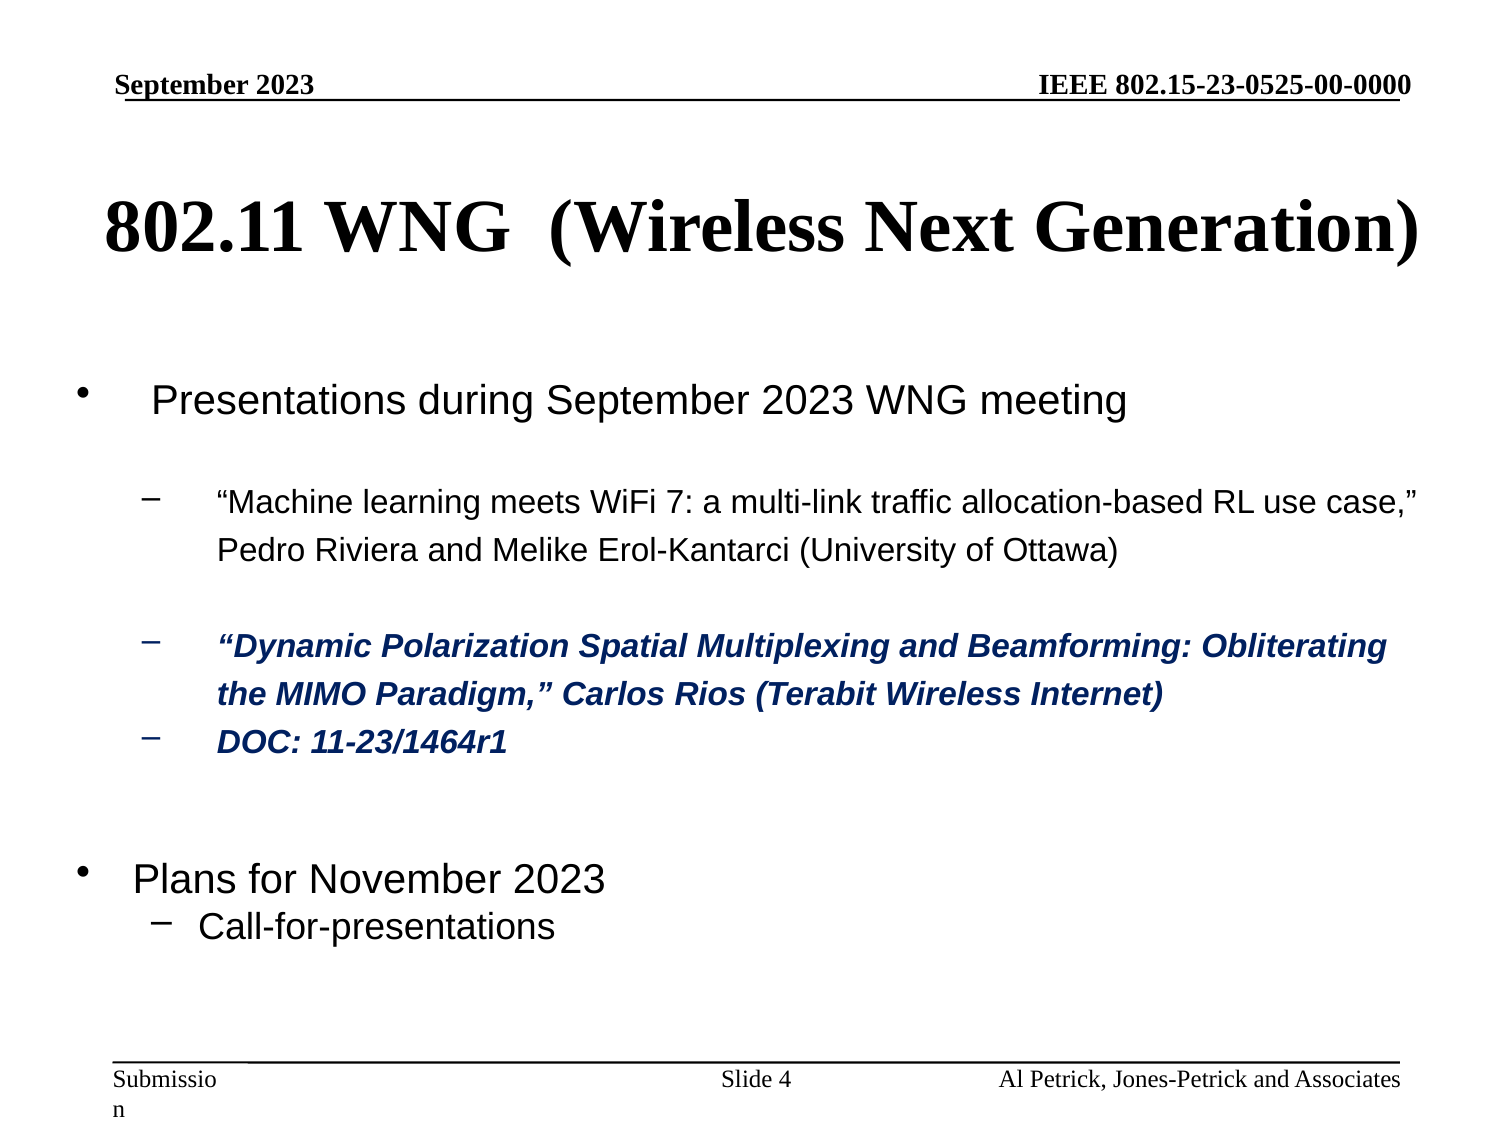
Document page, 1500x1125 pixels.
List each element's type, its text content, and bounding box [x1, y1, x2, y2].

text_box Presentations during September 2023 WNG meeting “Machine learning meets WiFi 7: a multi-link traffic allocation-based RL use case,” Pedro Riviera and Melike Erol-Kantarci (University of Ottawa) “Dynamic Polarization Spatial Multiplexing and Beamforming: Obliterating the MIMO Paradigm,” Carlos Rios (Terabit Wireless Internet) DOC: 11-23/1464r1 Plans for November 2023 Call-for-presentations [61, 324, 1435, 1125]
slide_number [114, 64, 388, 100]
title 802.11 WNG (Wireless Next Generation) [65, 159, 1460, 285]
